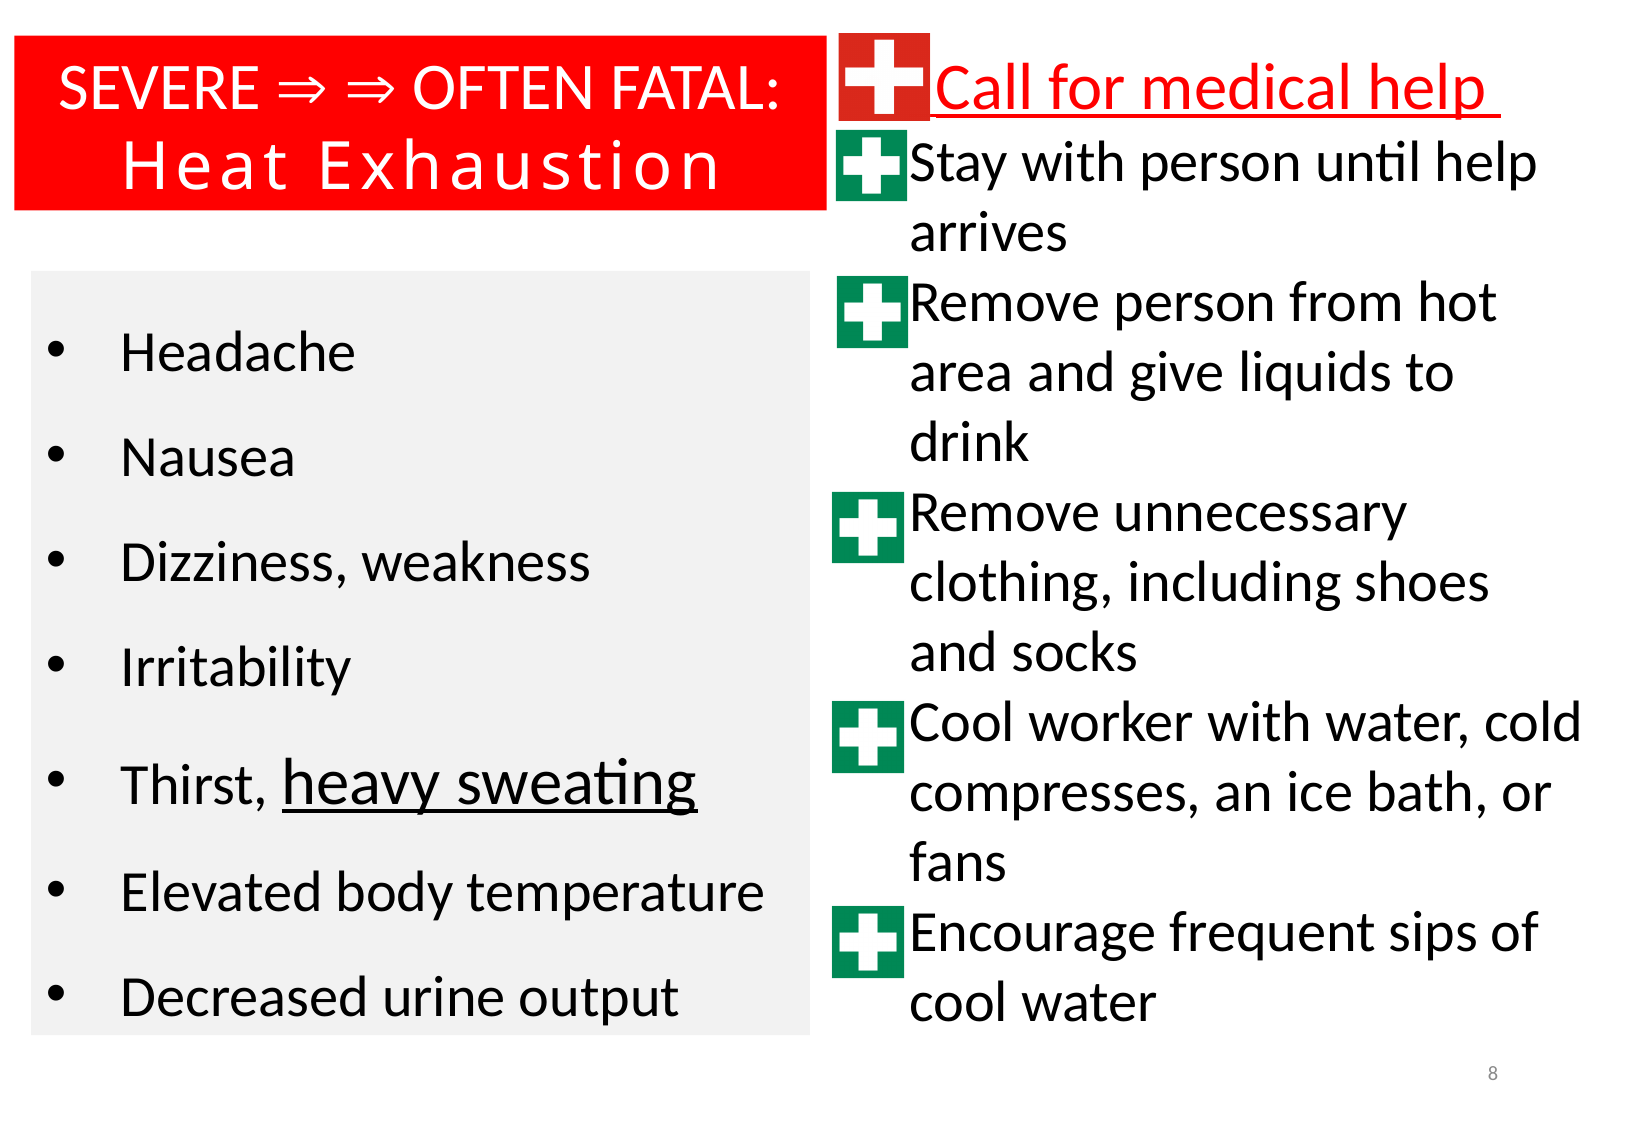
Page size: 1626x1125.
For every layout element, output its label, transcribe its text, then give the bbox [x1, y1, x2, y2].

picture [830, 490, 906, 565]
picture [835, 274, 910, 350]
slide_number 8 [1147, 1042, 1514, 1103]
picture [830, 904, 906, 980]
text_box Headache Nausea Dizziness, weakness Irritability Thirst, heavy sweating Elevated body temperature Decreased urine output [31, 270, 810, 1036]
picture [838, 33, 931, 121]
text_box Call for medical help Stay with person until help arrives Remove person from hot area and give liquids to drink Remove unnecessary clothing, including shoes and socks Cool worker with water, cold compresses, an ice bath, or fans Encourage frequent sips of cool water [847, 35, 1603, 1041]
picture [830, 699, 906, 775]
text_box SEVERE   OFTEN FATAL: Heat Exhaustion [14, 35, 827, 211]
picture [834, 128, 909, 203]
